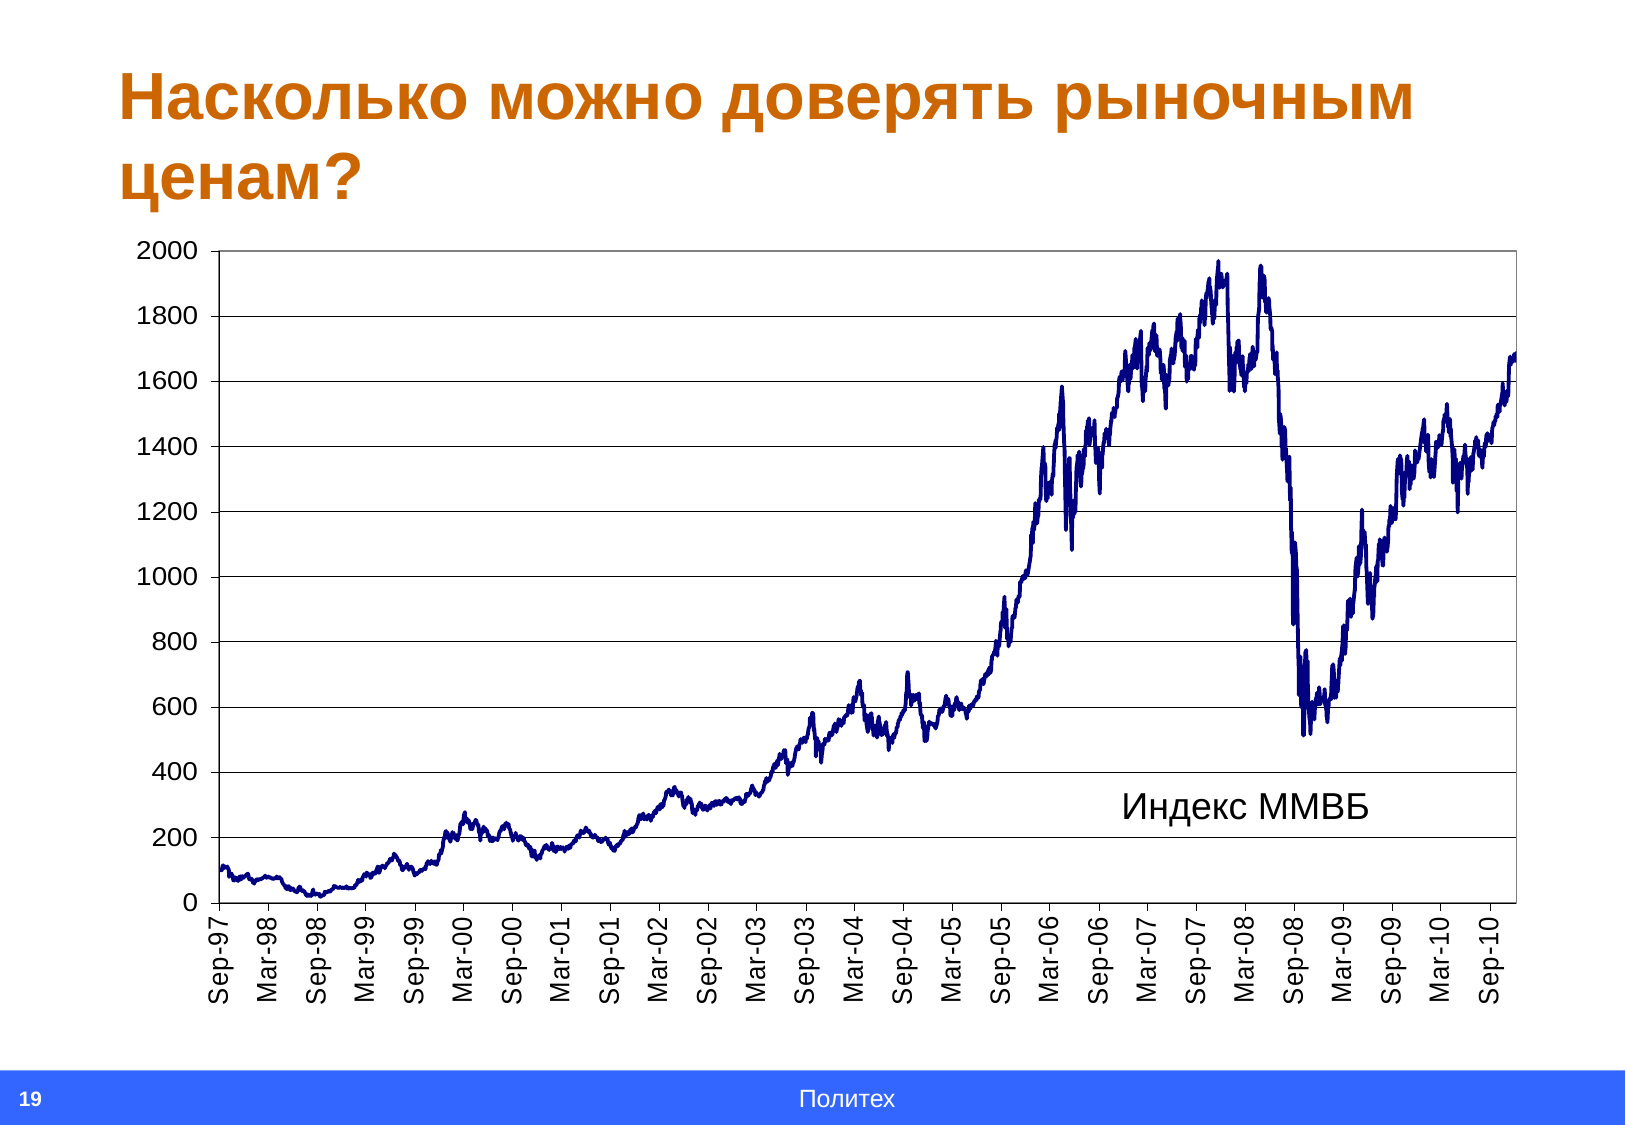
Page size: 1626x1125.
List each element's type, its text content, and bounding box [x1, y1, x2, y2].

footer Политех [589, 1070, 1105, 1125]
picture [108, 207, 1564, 1033]
slide_number 19 [3, 1070, 96, 1125]
title Насколько можно доверять рыночным ценам? [103, 44, 1534, 212]
